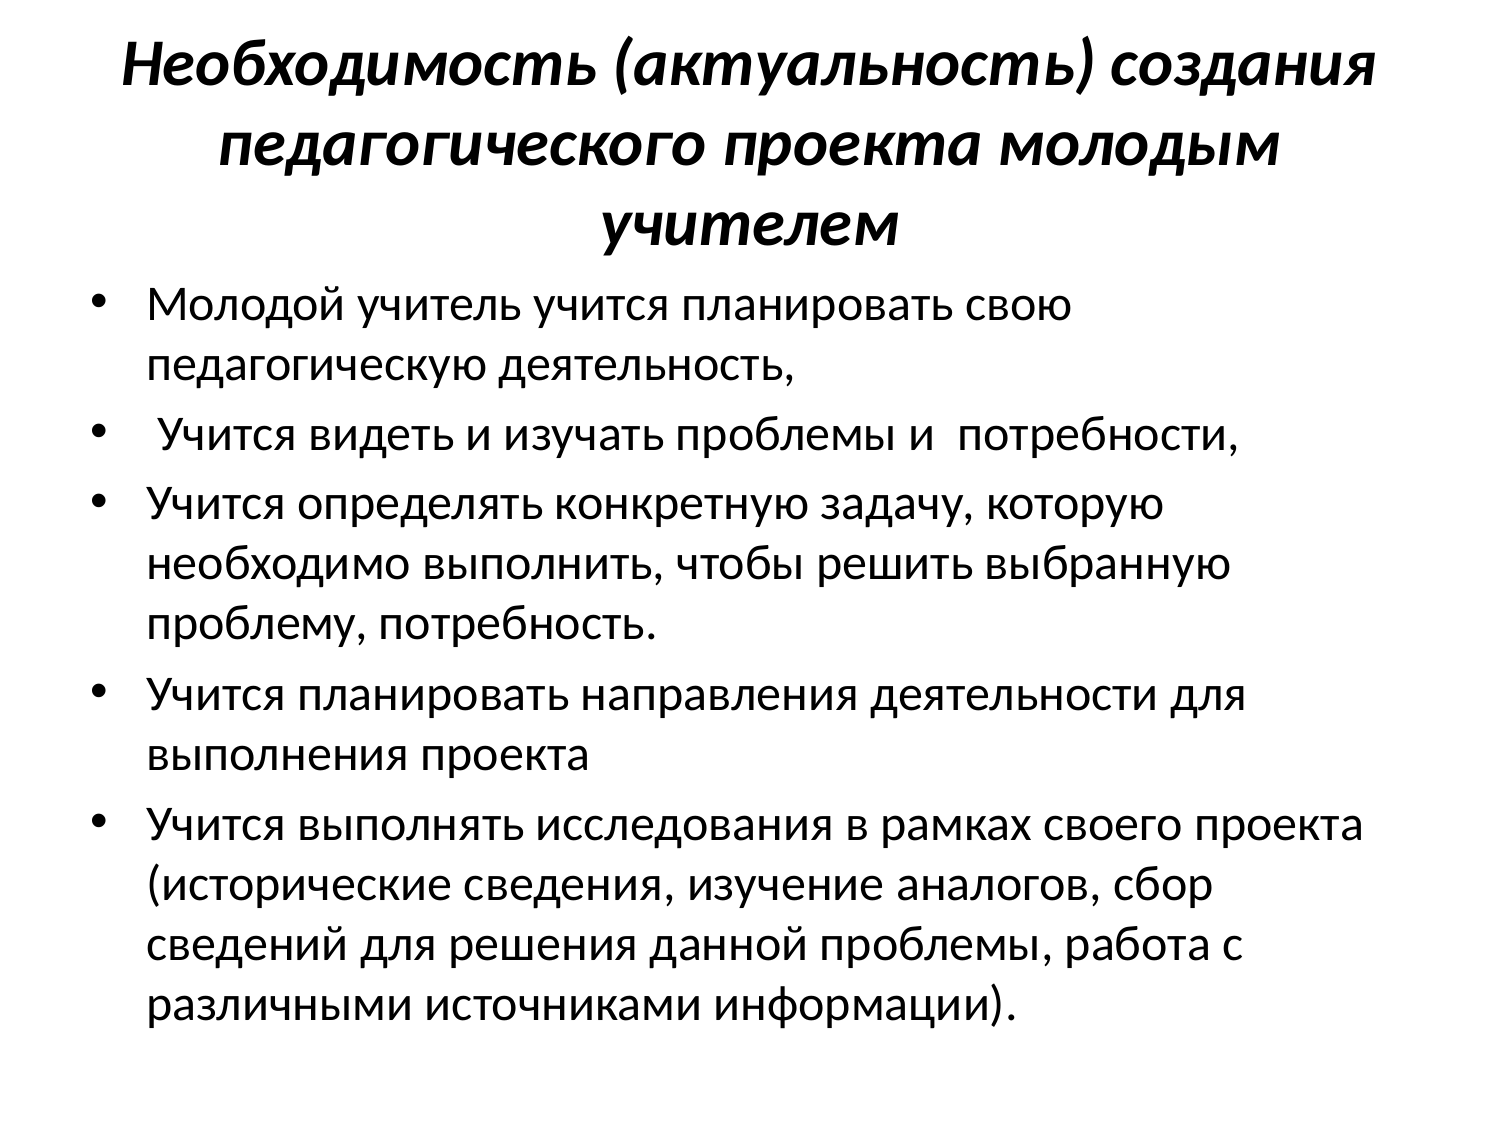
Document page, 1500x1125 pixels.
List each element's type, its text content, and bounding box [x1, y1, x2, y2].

list Молодой учитель учится планировать свою педагогическую деятельность, Учится видеть и изучать проблемы и потребности, Учится определять конкретную задачу, которую необходимо выполнить, чтобы решить выбранную проблему, потребность. Учится планировать направления деятельности для выполнения проекта Учится выполнять исследования в рамках своего проекта (исторические сведения, изучение аналогов, сбор сведений для решения данной проблемы, работа с различными источниками информации). [75, 262, 1425, 1005]
title Необходимость (актуальность) создания педагогического проекта молодым учителем [75, 45, 1425, 233]
